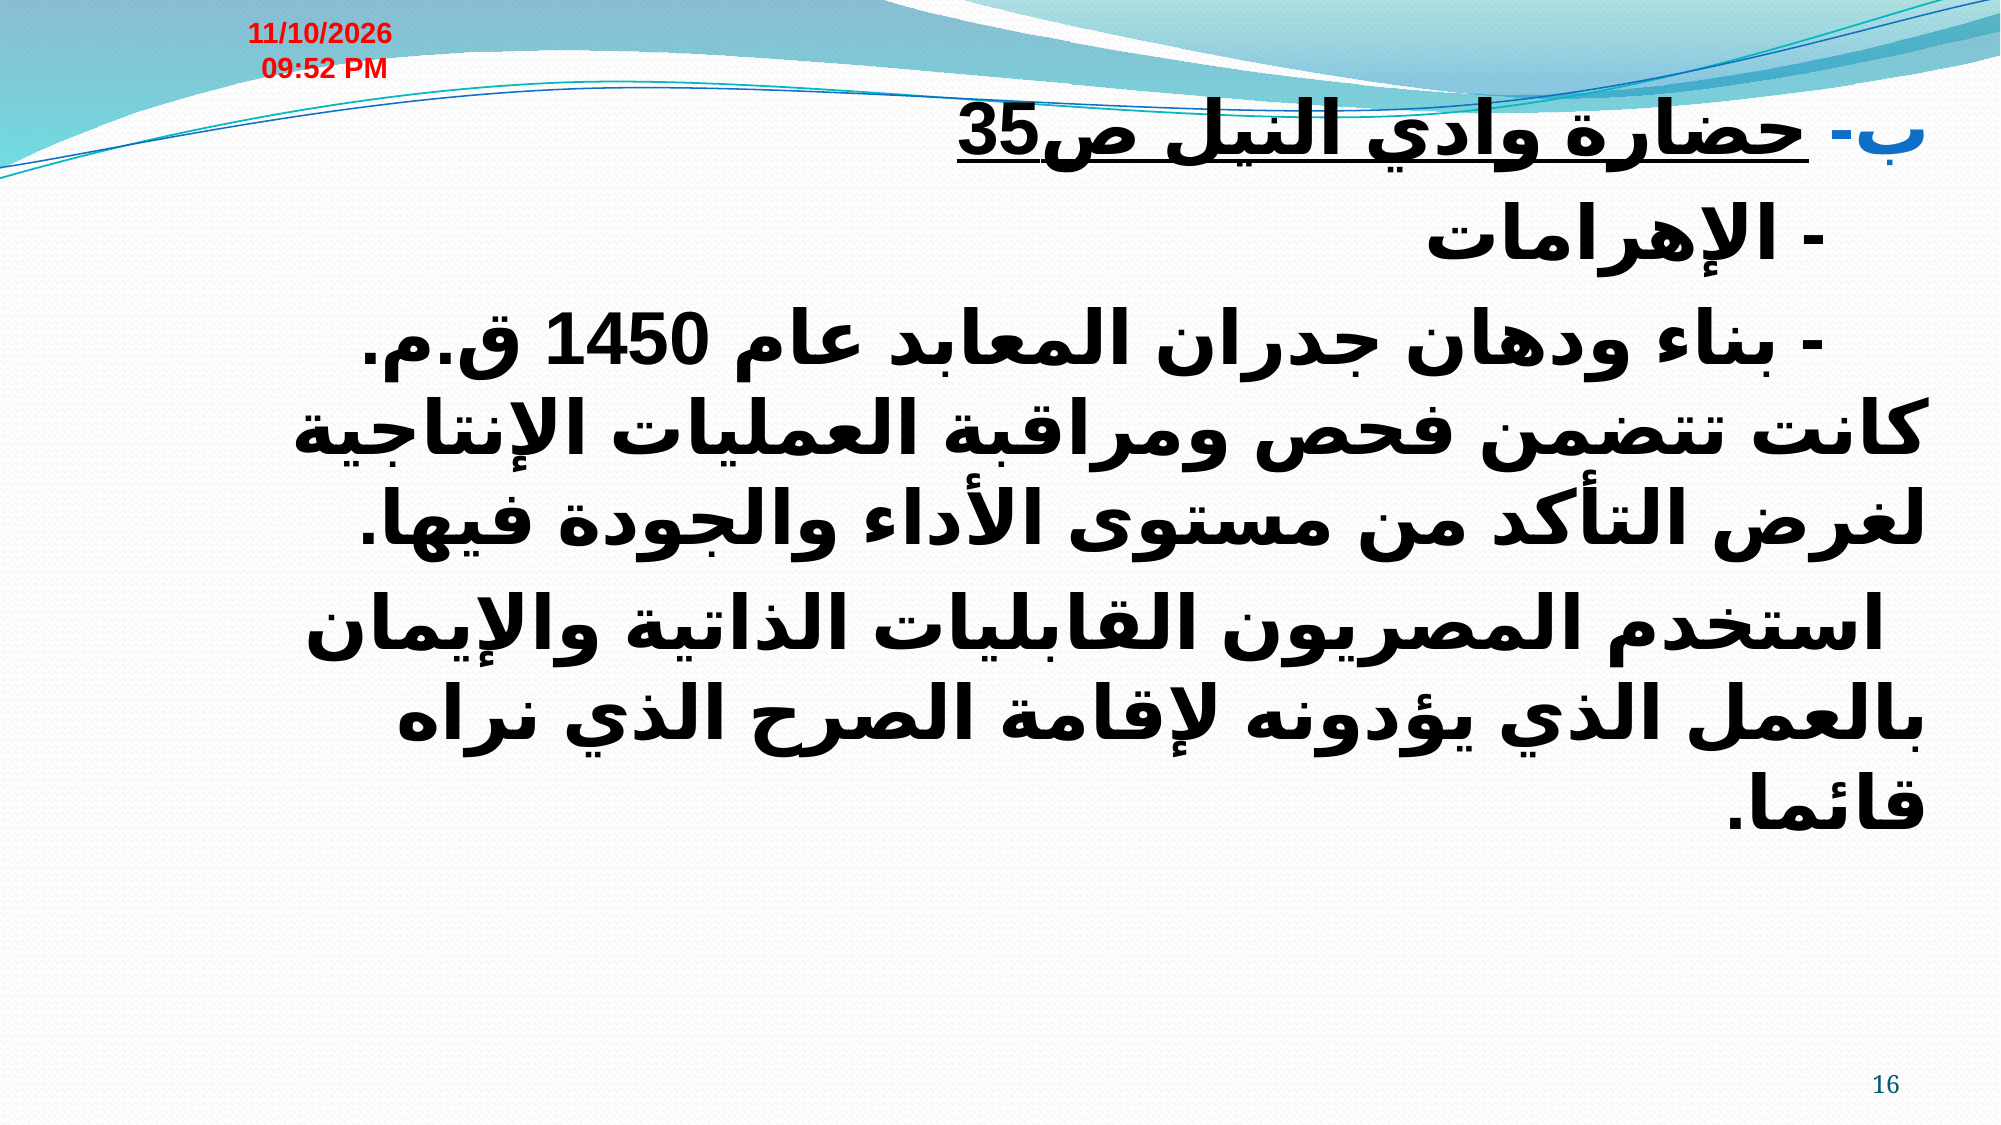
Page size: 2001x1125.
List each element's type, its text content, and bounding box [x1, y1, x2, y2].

slide_number 16 [1733, 1042, 1900, 1103]
slide_number 03 آذار، 24 [230, 23, 419, 85]
list ب- حضارة وادي النيل ص35 - الإهرامات - بناء ودهان جدران المعابد عام 1450 ق.م. كانت تتضمن فحص ومراقبة العمليات الإنتاجية لغرض التأكد من مستوى الأداء والجودة فيها. استخدم المصريون القابليات الذاتية والإيمان بالعمل الذي يؤدونه لإقامة الصرح الذي نراه قائما. [168, 71, 1945, 1092]
